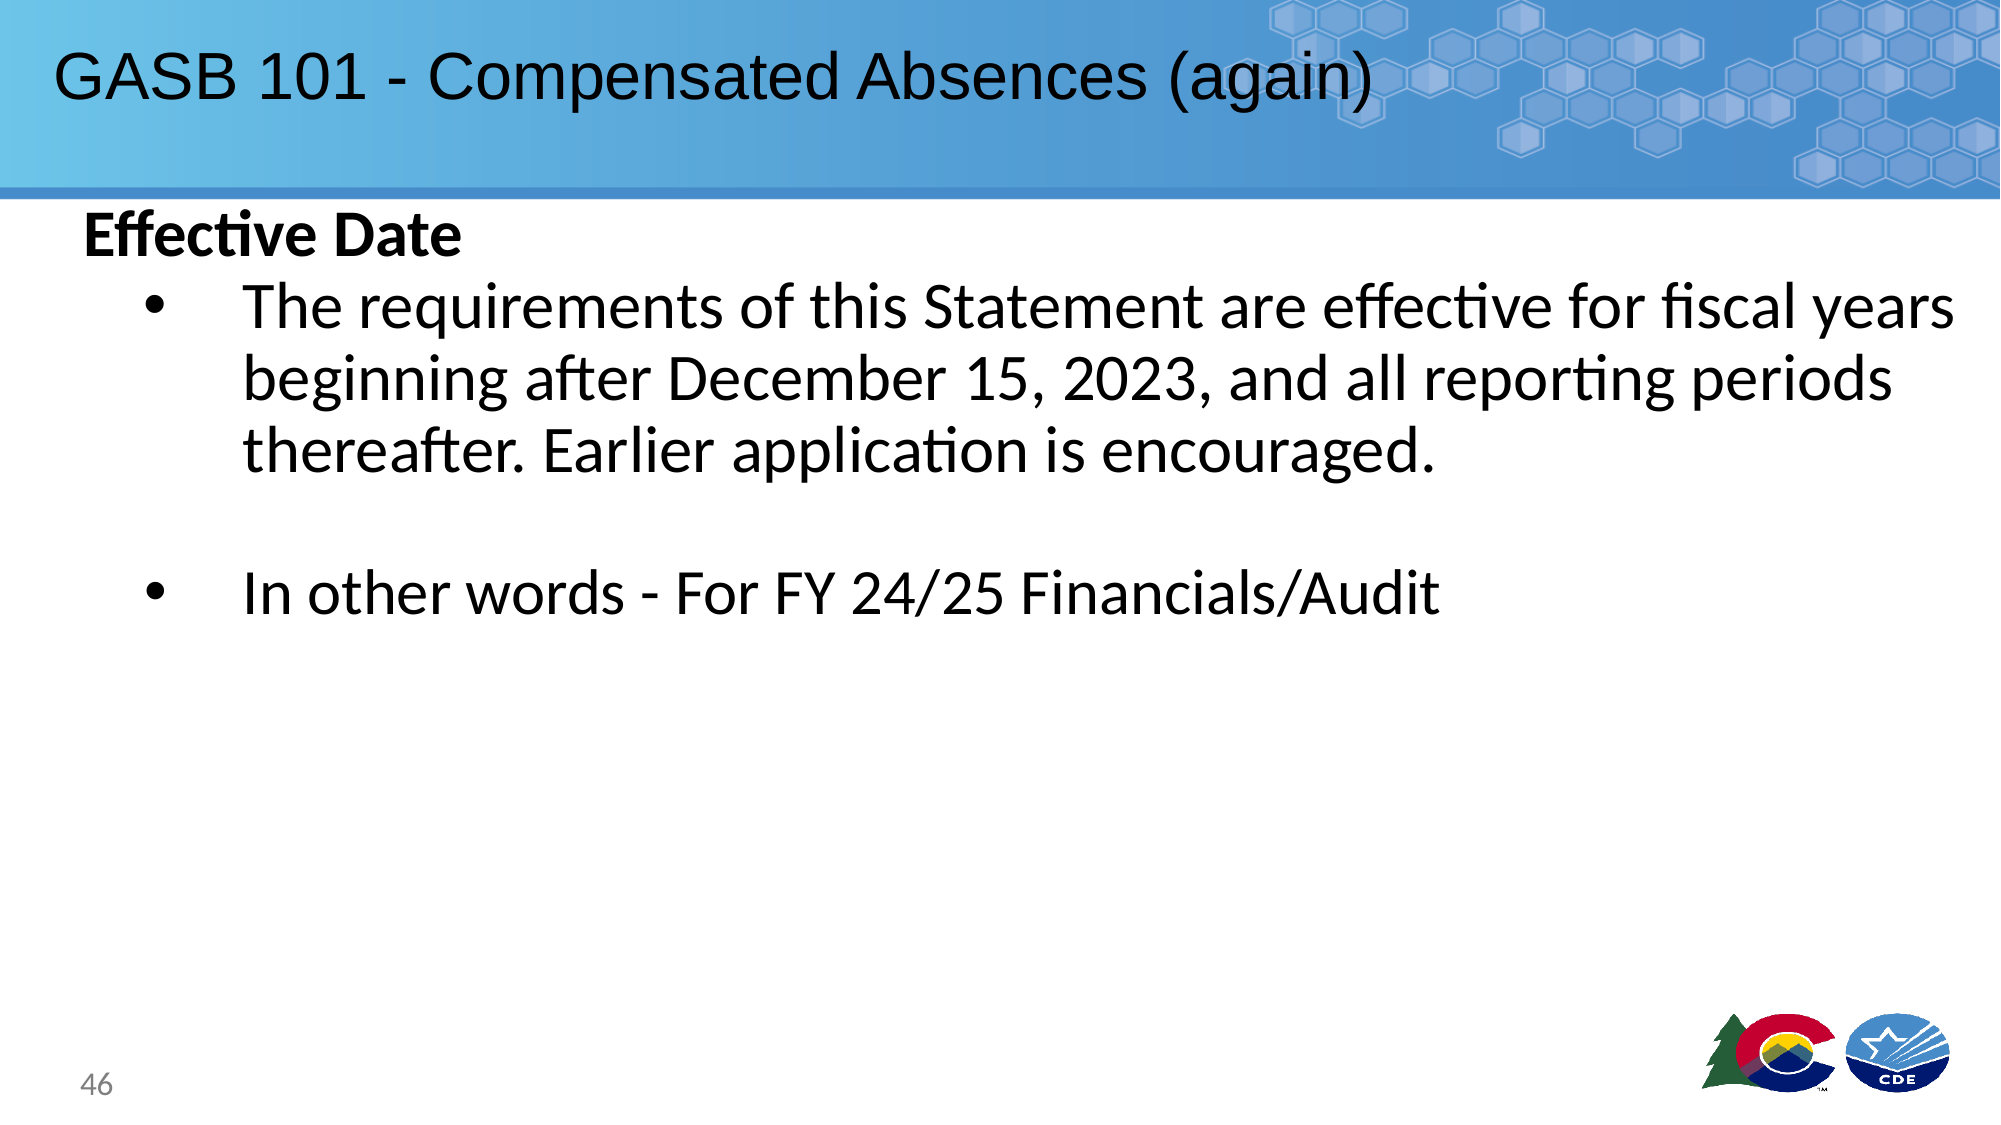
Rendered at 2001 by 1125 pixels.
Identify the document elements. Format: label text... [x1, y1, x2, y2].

picture [1700, 1012, 1950, 1093]
slide_number 46 [65, 1054, 666, 1115]
picture [0, 0, 2000, 200]
title GASB 101 - Compensated Absences (again) [53, 41, 1706, 166]
list Effective Date The requirements of this Statement are effective for fiscal years beginning after December 15, 2023, and all reporting periods thereafter. Earlier application is encouraged. In other words - For FY 24/25 Financials/Audit [8, 198, 1971, 960]
